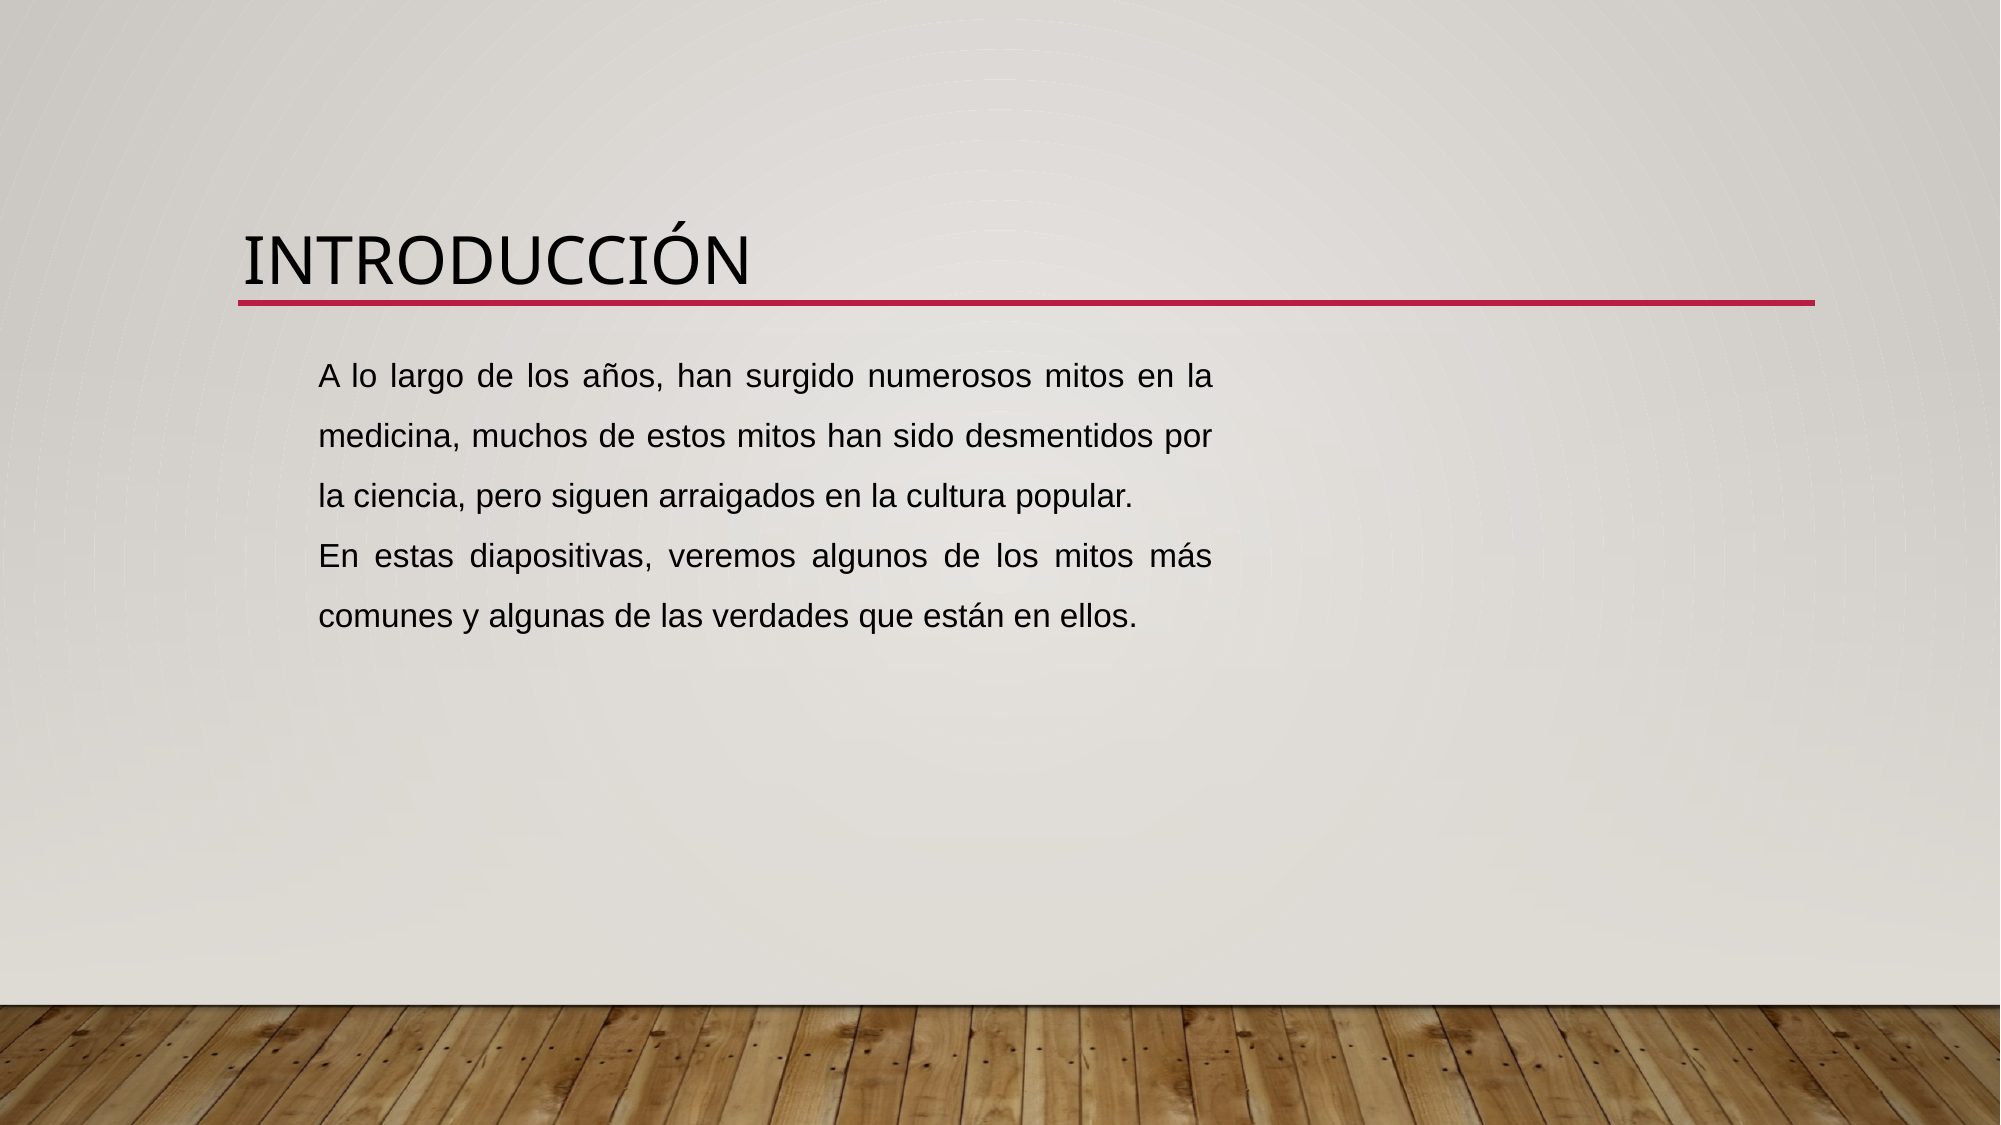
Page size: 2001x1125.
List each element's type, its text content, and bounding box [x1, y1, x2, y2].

picture [0, 1005, 2000, 1125]
title Introducción [228, 219, 1804, 392]
text_box A lo largo de los años, han surgido numerosos mitos en la medicina, muchos de estos mitos han sido desmentidos por la ciencia, pero siguen arraigados en la cultura popular. En estas diapositivas, veremos algunos de los mitos más comunes y algunas de las verdades que están en ellos. [228, 327, 1229, 642]
